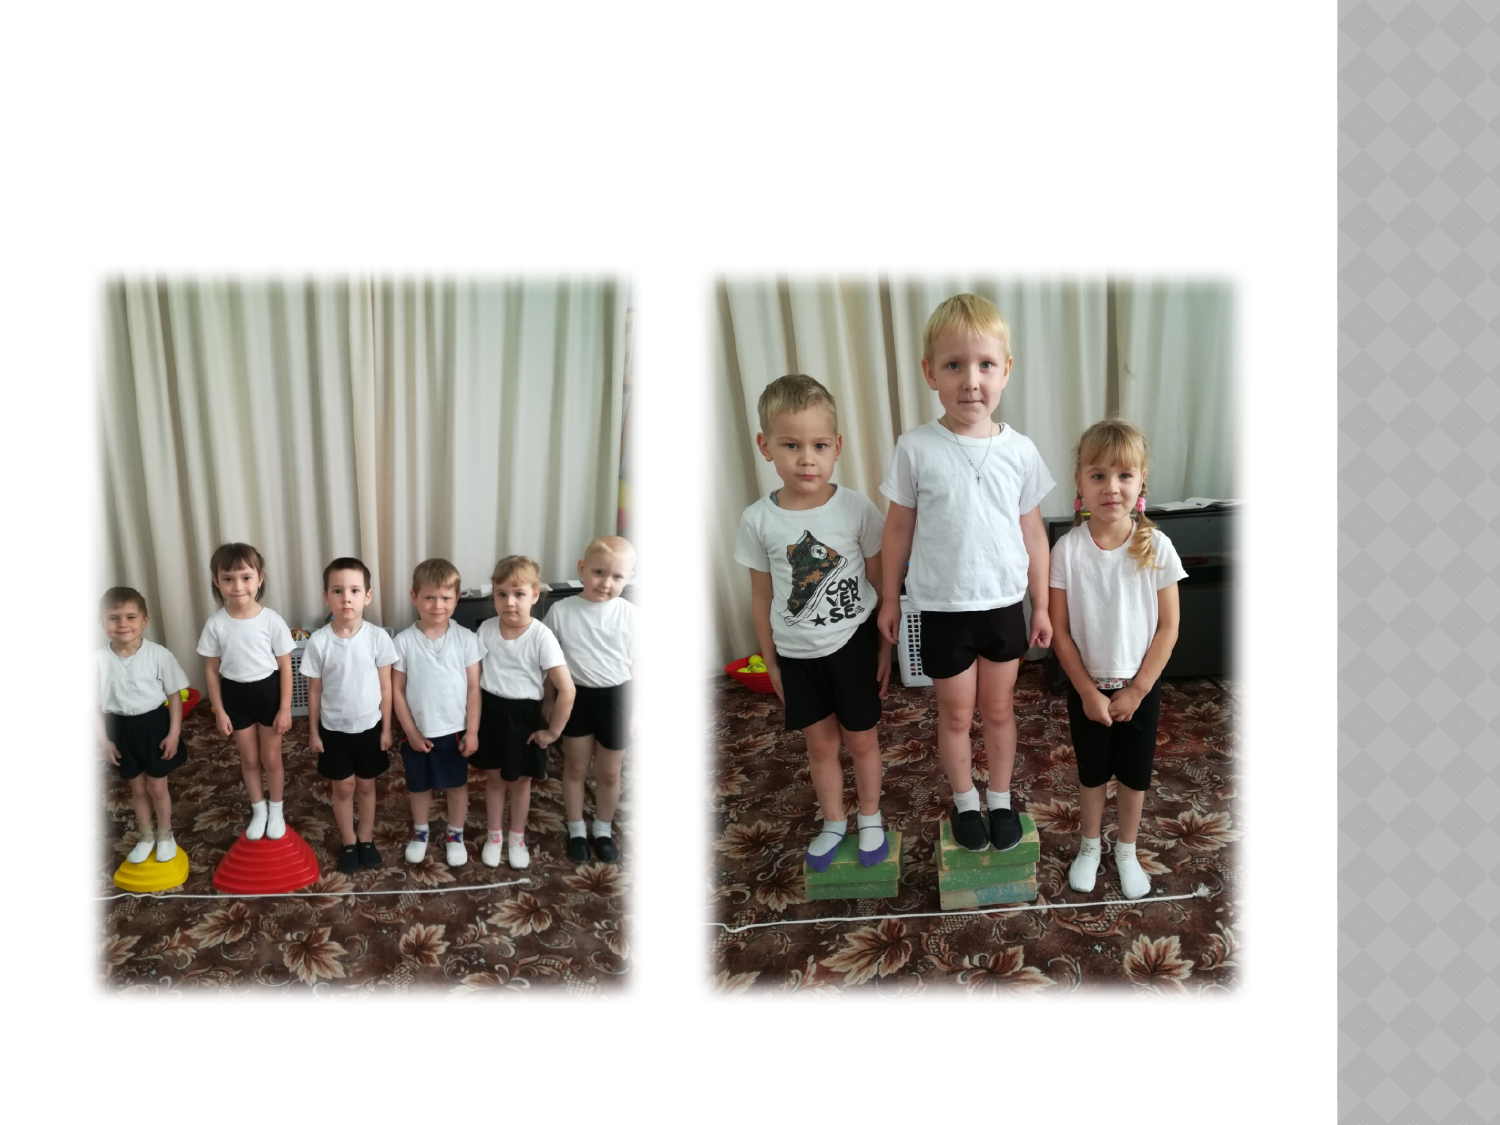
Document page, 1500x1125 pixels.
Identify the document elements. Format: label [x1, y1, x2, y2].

list [84, 261, 643, 1006]
list [695, 261, 1254, 1006]
